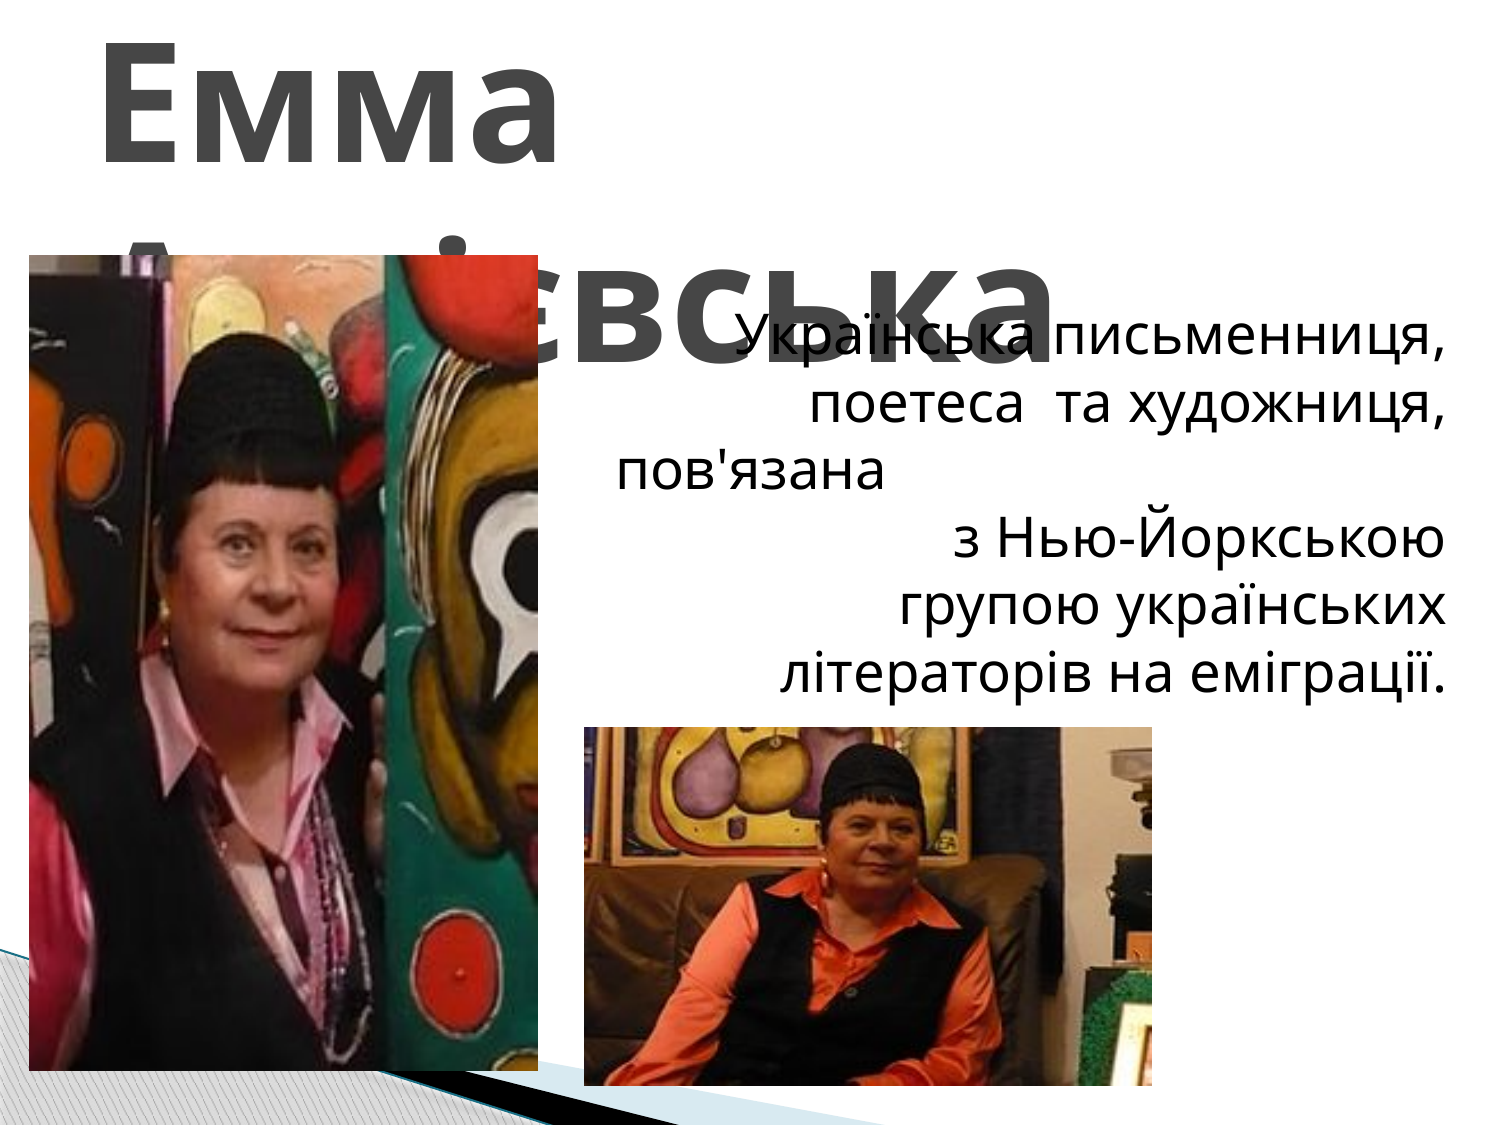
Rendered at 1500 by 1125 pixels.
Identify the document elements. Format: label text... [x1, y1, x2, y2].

picture [584, 727, 1152, 1086]
picture [29, 255, 538, 1071]
title Емма Андієвська [76, 101, 1427, 290]
list Українська письменниця, поетеса та художниця, пов'язана з Нью-Йоркською групою українських літераторів на еміграції. [543, 290, 1463, 1034]
